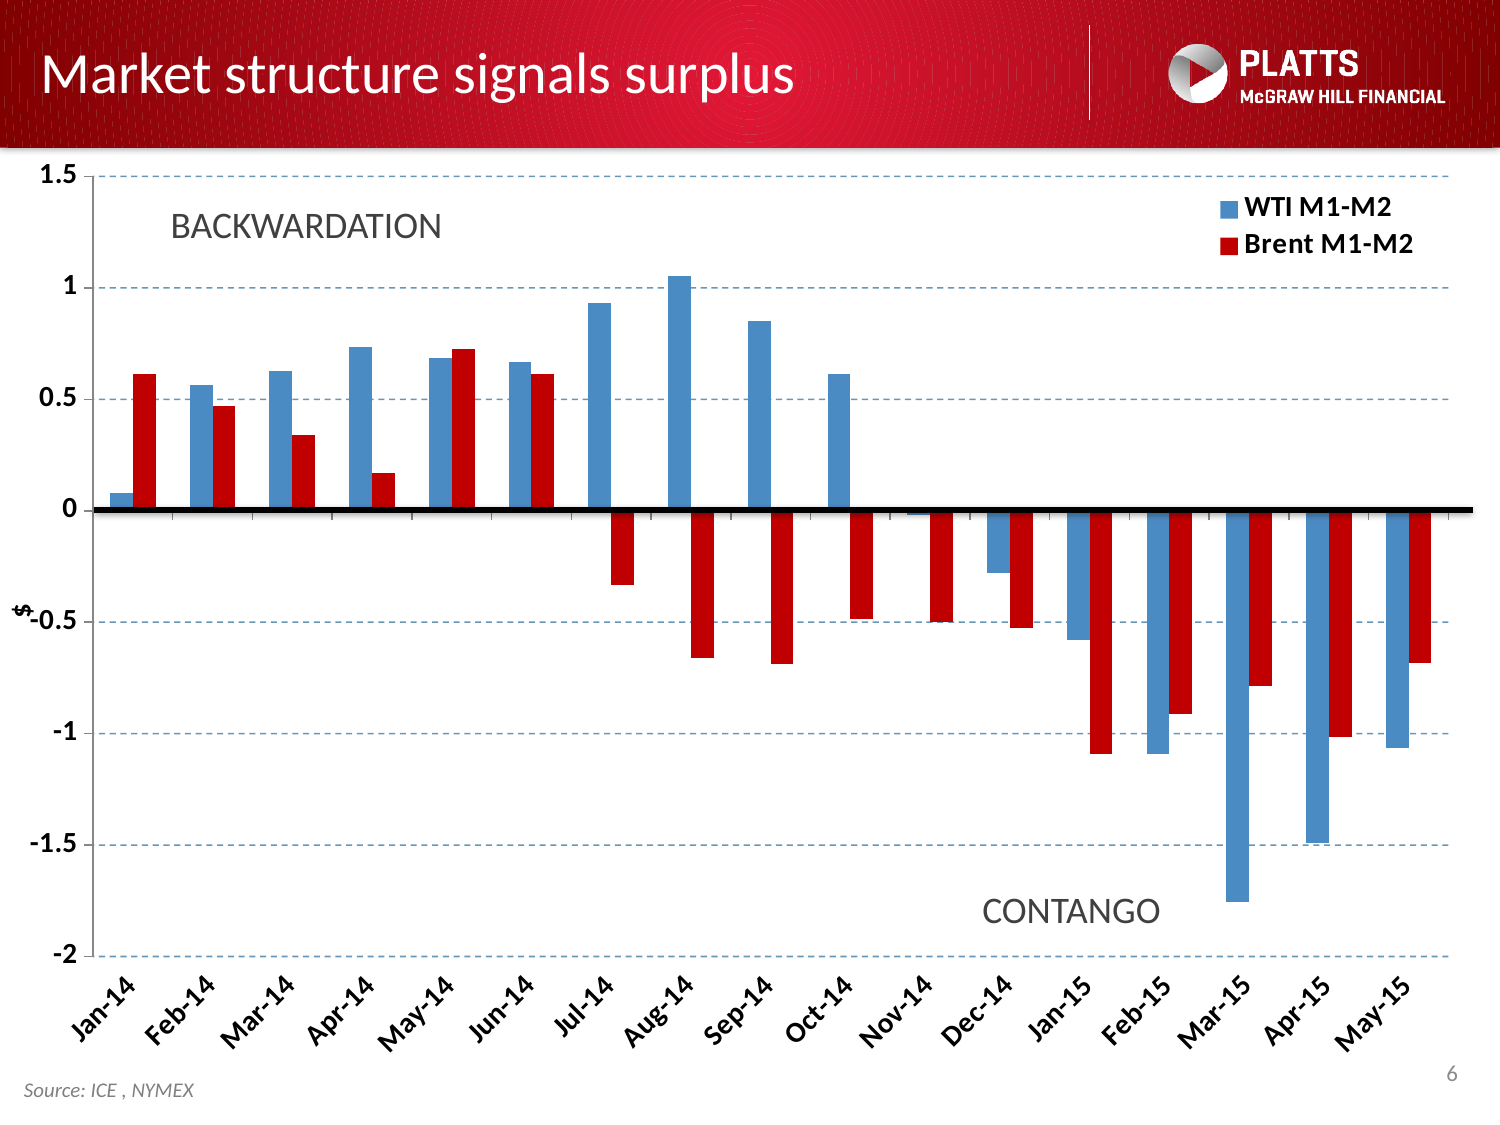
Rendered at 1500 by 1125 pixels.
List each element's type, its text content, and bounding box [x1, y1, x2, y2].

picture [1151, 39, 1491, 117]
chart [0, 147, 1500, 1125]
title Market structure signals surplus [25, 0, 1072, 146]
